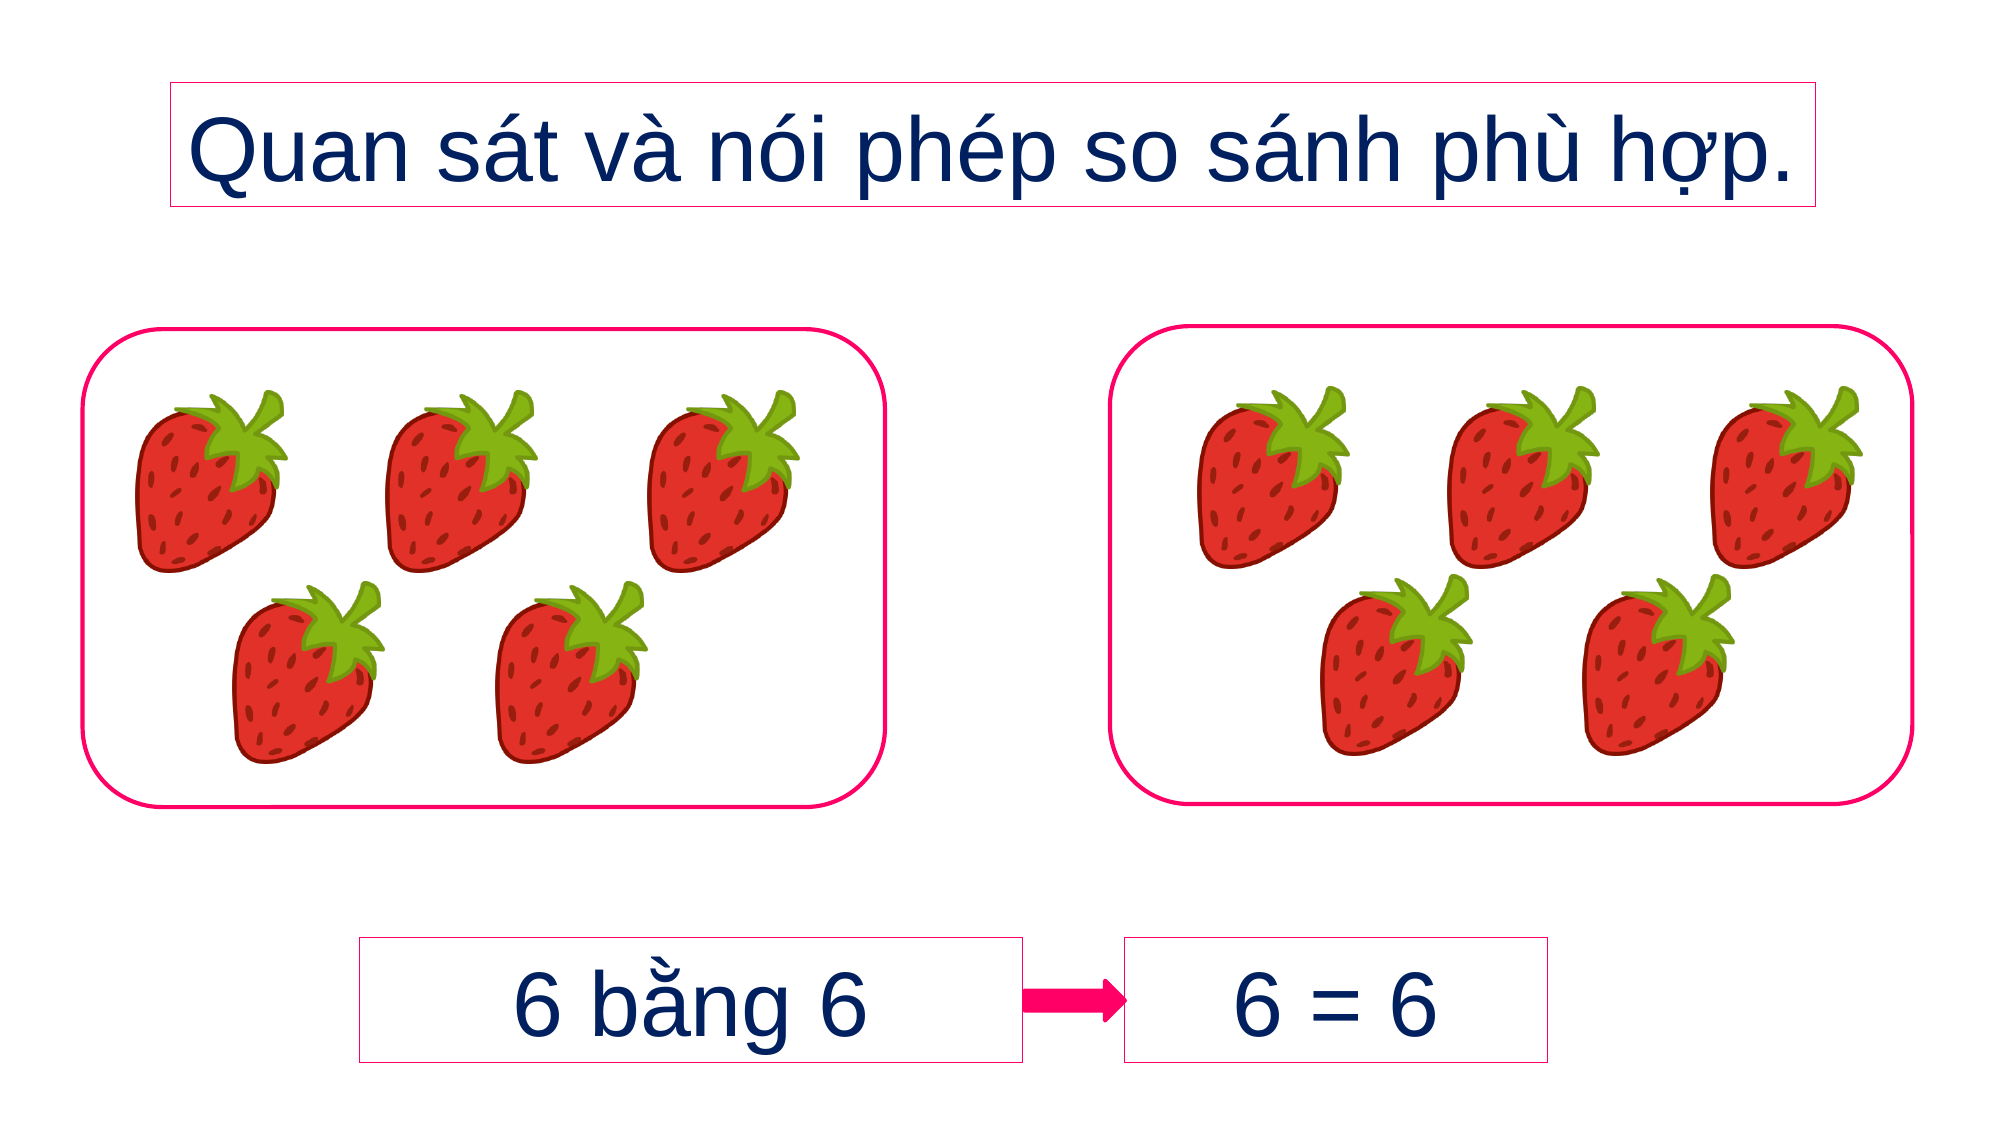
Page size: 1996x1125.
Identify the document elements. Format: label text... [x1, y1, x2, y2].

text_box Quan sát và nói phép so sánh phù hợp. [170, 82, 1816, 207]
text_box [1107, 324, 1915, 807]
picture [134, 390, 288, 573]
picture [647, 390, 800, 573]
picture [384, 390, 538, 573]
picture [1197, 386, 1350, 569]
picture [1320, 573, 1473, 757]
picture [1709, 386, 1863, 569]
text_box 6 bằng 6 [359, 937, 1023, 1063]
text_box [80, 327, 888, 810]
picture [1582, 573, 1736, 757]
picture [495, 581, 648, 764]
text_box 6 = 6 [1124, 937, 1548, 1063]
text_box [1022, 978, 1124, 1023]
picture [232, 581, 386, 764]
picture [1447, 386, 1600, 569]
